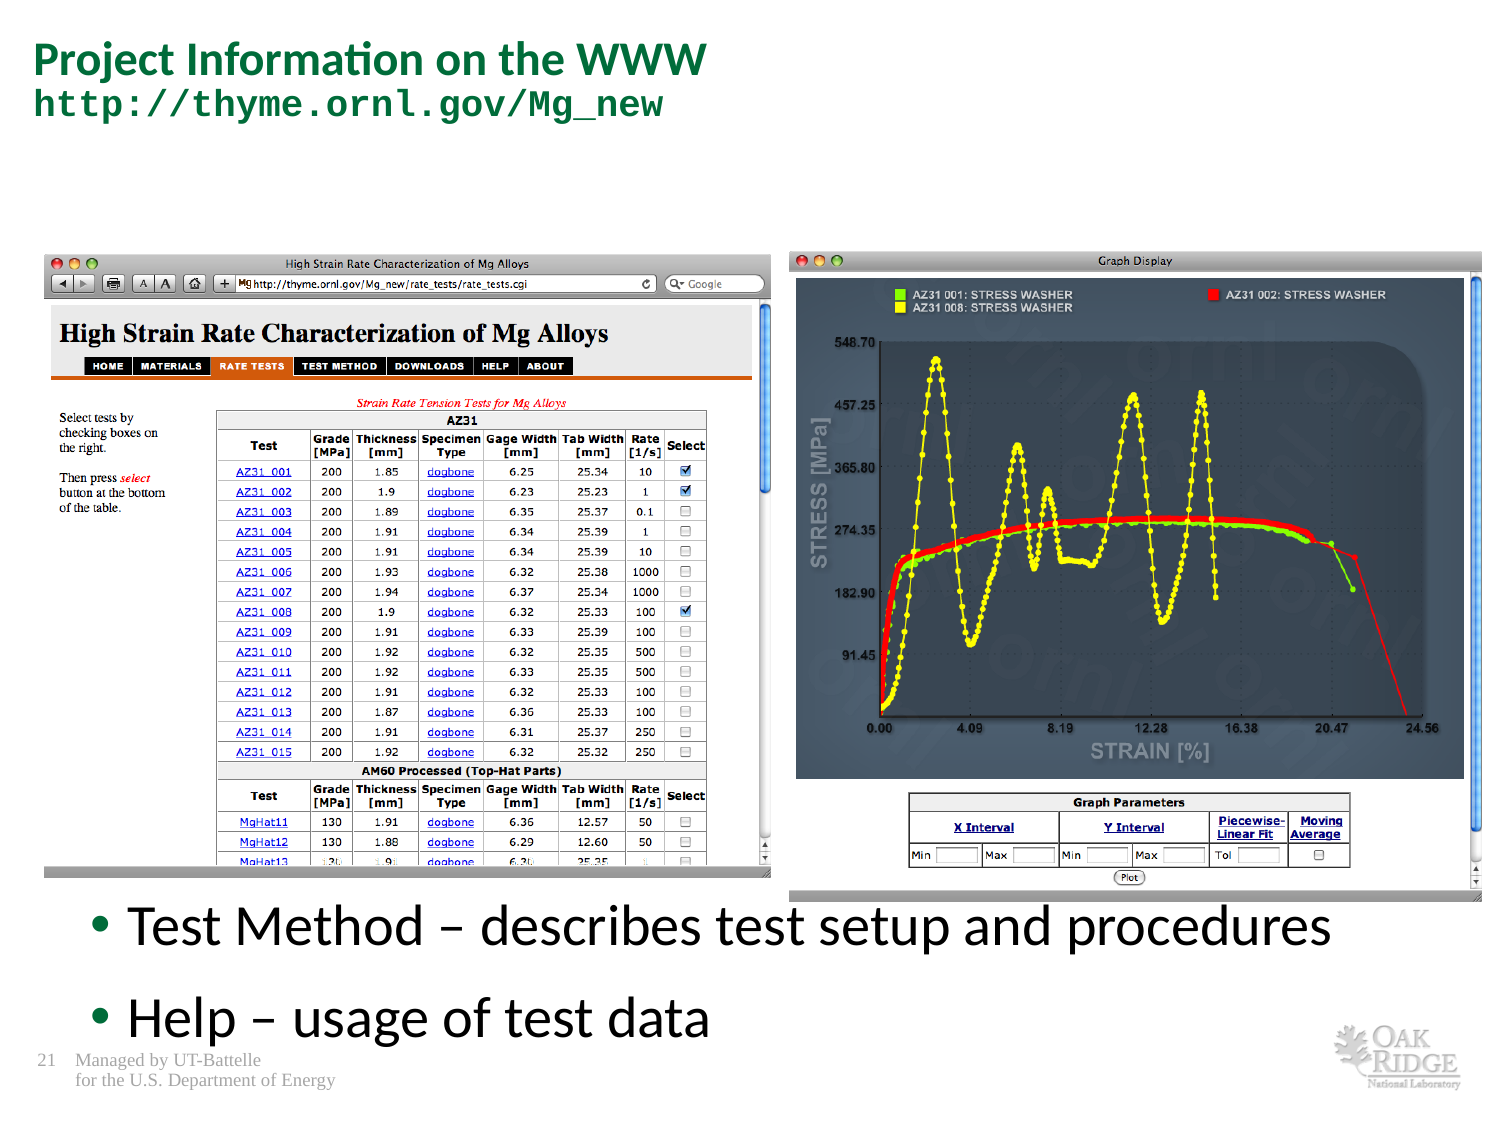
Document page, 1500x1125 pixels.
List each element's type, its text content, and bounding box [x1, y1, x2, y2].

picture [789, 251, 1482, 902]
title Project Information on the WWW http://thyme.ornl.gov/Mg_new [18, 29, 1369, 133]
picture [44, 253, 771, 878]
list Test Method – describes test setup and procedures Help – usage of test data [75, 887, 1425, 1075]
